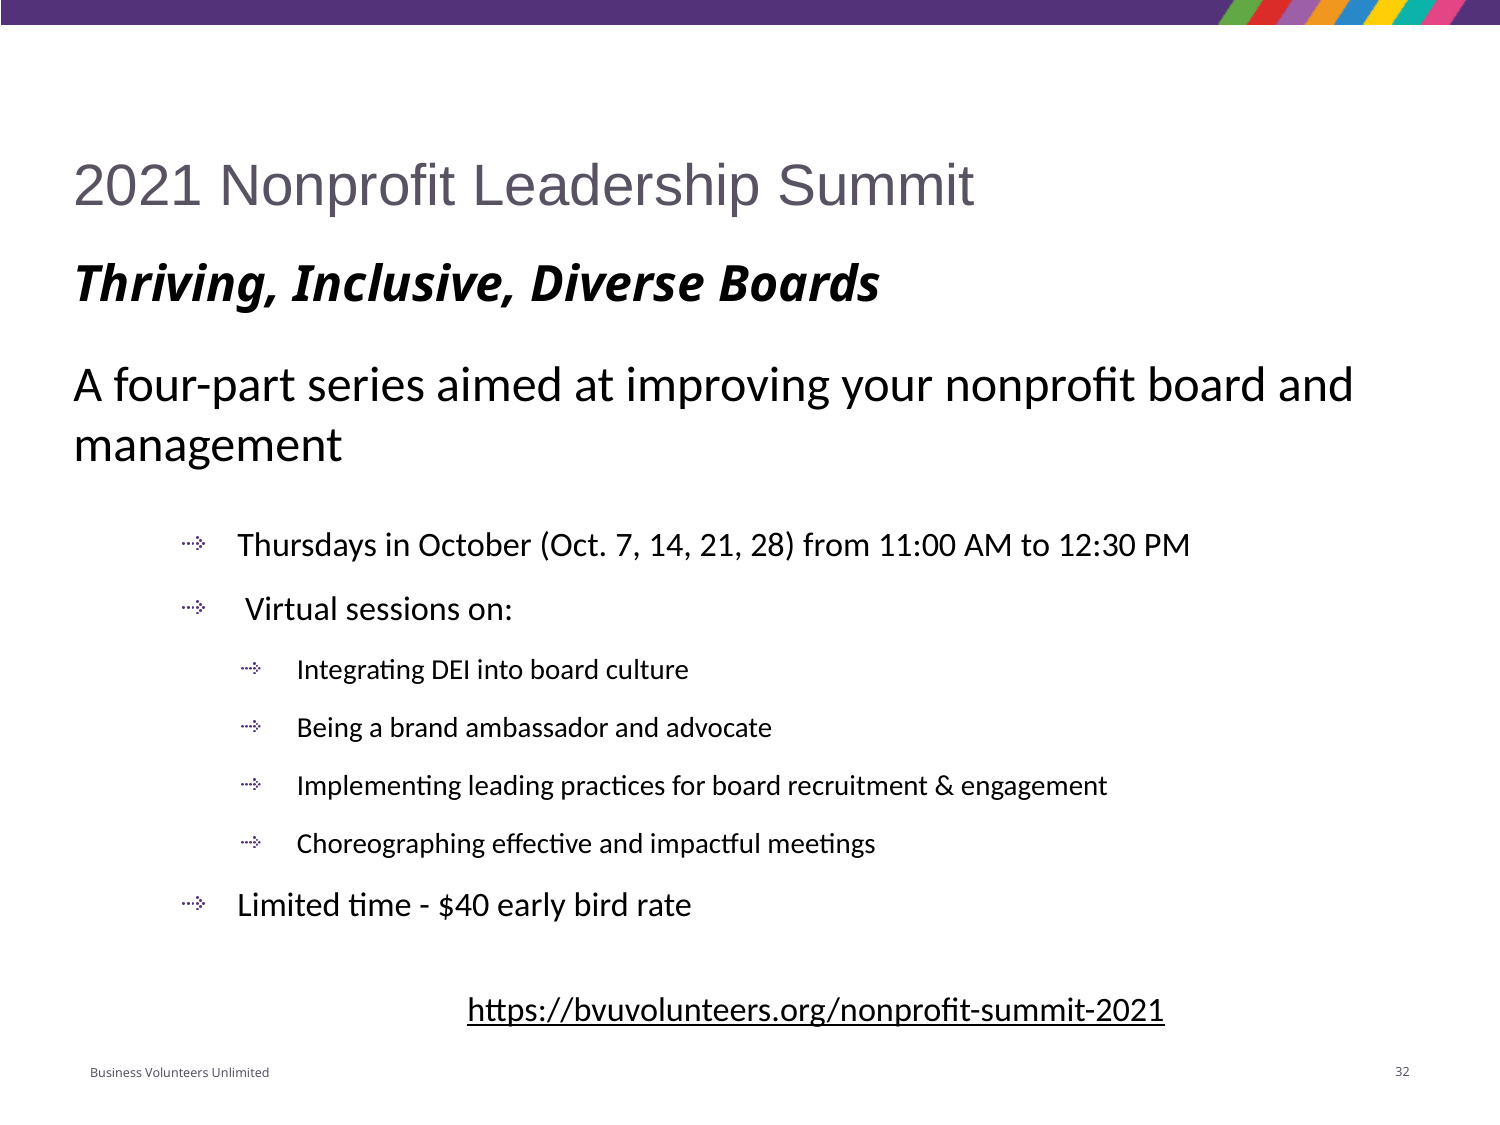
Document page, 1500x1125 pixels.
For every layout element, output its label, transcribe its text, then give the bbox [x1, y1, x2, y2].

picture [237, 650, 264, 686]
picture [177, 539, 209, 564]
text_box Thriving, Inclusive, Diverse Boards A four-part series aimed at improving your nonprofit board and management [58, 244, 1478, 539]
footer Business Volunteers Unlimited [75, 1042, 988, 1103]
picture [177, 586, 209, 628]
picture [237, 824, 264, 860]
slide_number 32 [1074, 1042, 1425, 1103]
picture [237, 766, 264, 802]
picture [237, 708, 264, 744]
picture [1, 0, 1500, 25]
list Thursdays in October (Oct. 7, 14, 21, 28) from 11:00 AM to 12:30 PM Virtual sessions on: Integrating DEI into board culture Being a brand ambassador and advocate Implementing leading practices for board recruitment & engagement Choreographing effective and impactful meetings Limited time - $40 early bird rate https://bvuvolunteers.org/nonprofit-summit-2021 [58, 539, 1478, 1043]
title 2021 Nonprofit Leadership Summit [58, 139, 1500, 214]
picture [177, 882, 209, 924]
